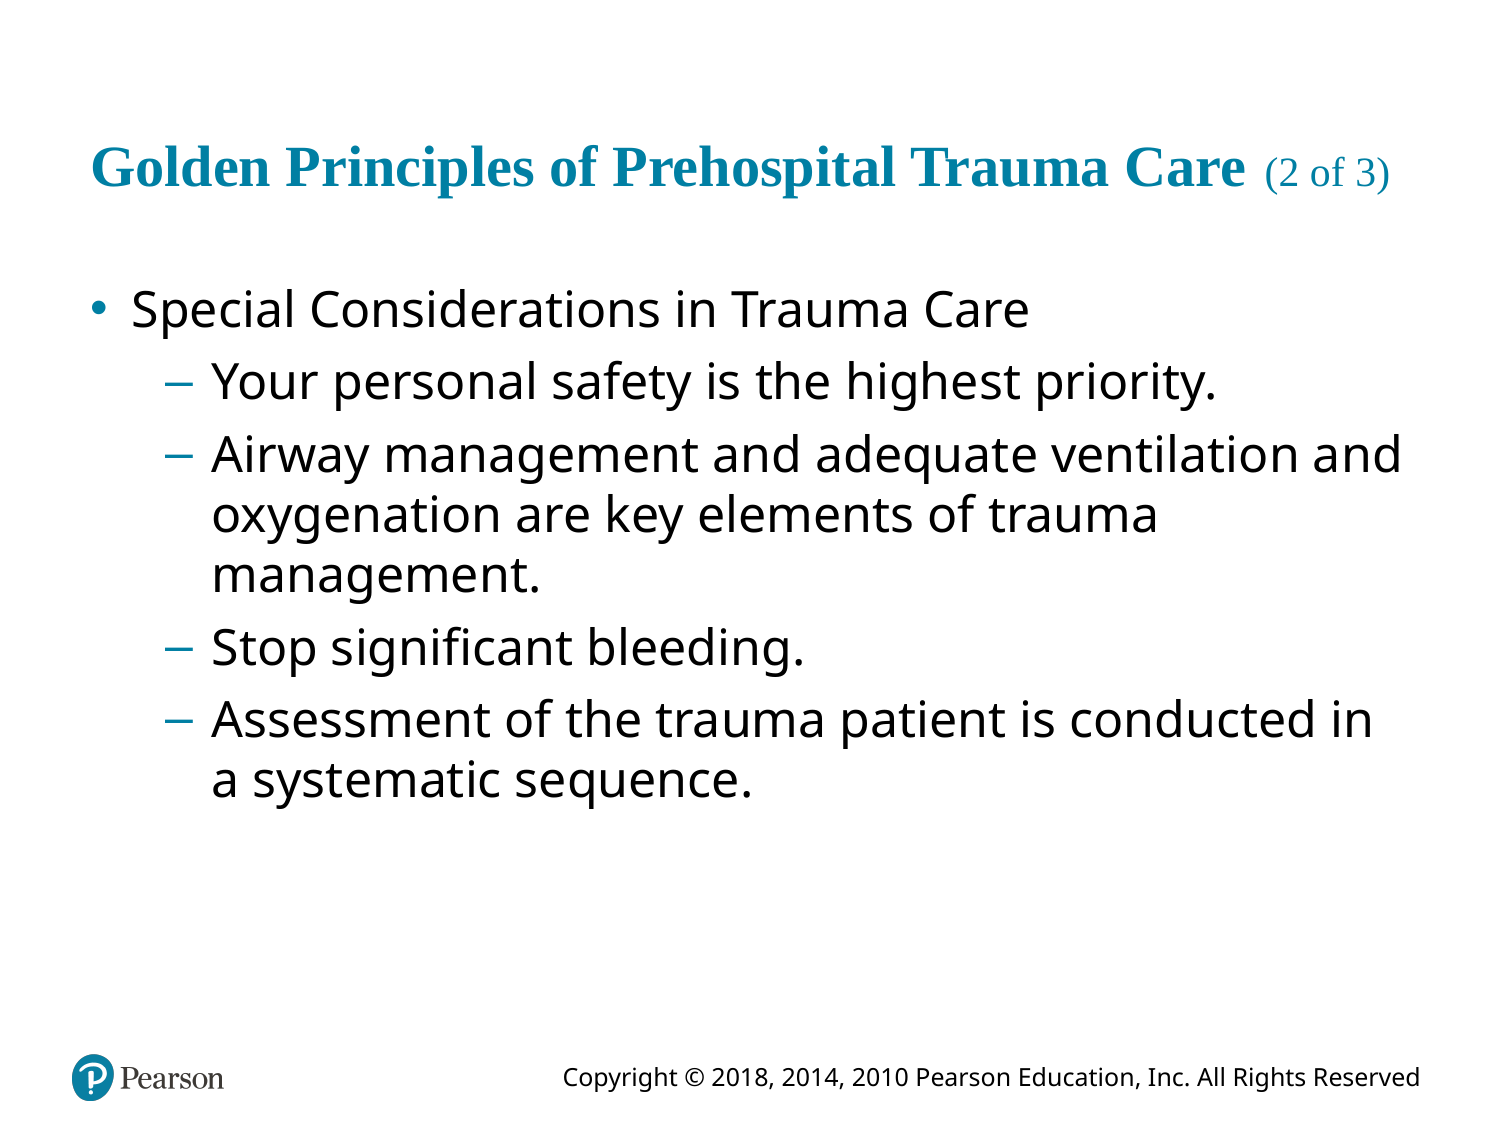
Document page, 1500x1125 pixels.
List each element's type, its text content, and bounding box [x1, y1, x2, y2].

picture [72, 1054, 88, 1070]
list Special Considerations in Trauma Care Your personal safety is the highest priority. Airway management and adequate ventilation and oxygenation are key elements of trauma management. Stop significant bleeding. Assessment of the trauma patient is conducted in a systematic sequence. [75, 262, 1425, 828]
picture [72, 1087, 83, 1101]
title Golden Principles of Prehospital Trauma Care (2 of 3) [75, 35, 1425, 216]
picture [80, 1063, 106, 1088]
picture [98, 1054, 224, 1101]
